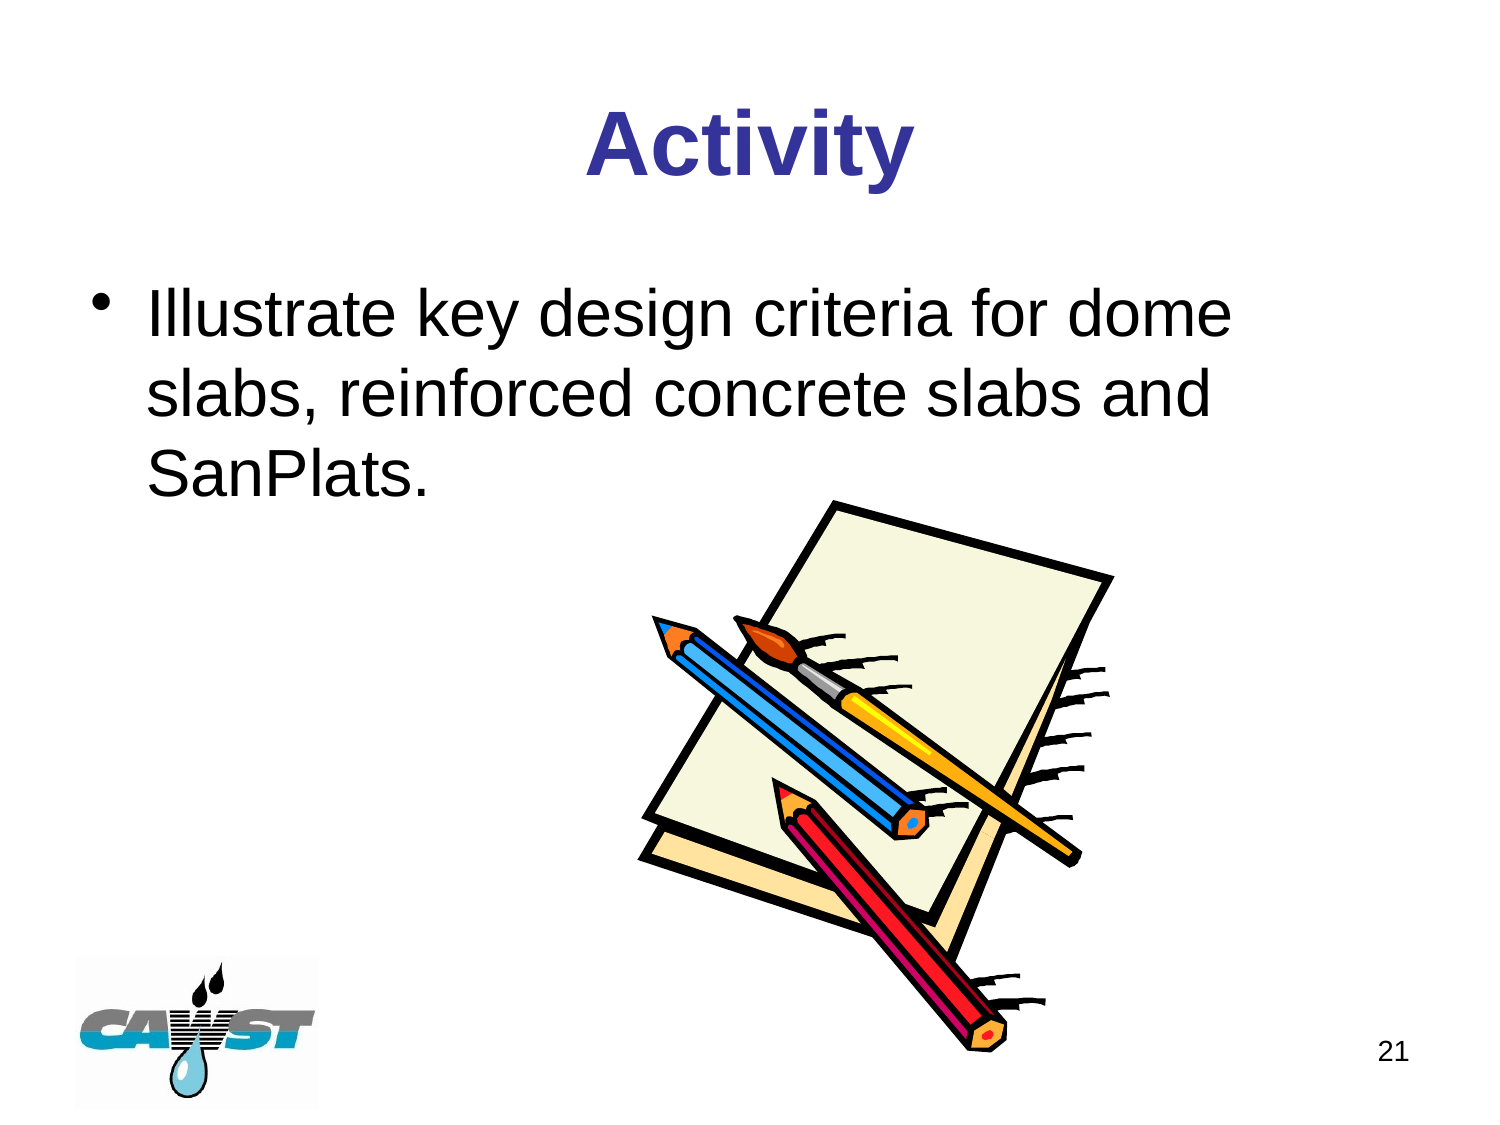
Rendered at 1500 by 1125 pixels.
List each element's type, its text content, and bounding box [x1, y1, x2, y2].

title Activity [75, 45, 1425, 233]
list Illustrate key design criteria for dome slabs, reinforced concrete slabs and SanPlats. [75, 262, 1425, 813]
slide_number 21 [1349, 1024, 1426, 1103]
picture [624, 487, 1128, 1065]
picture [75, 956, 319, 1109]
